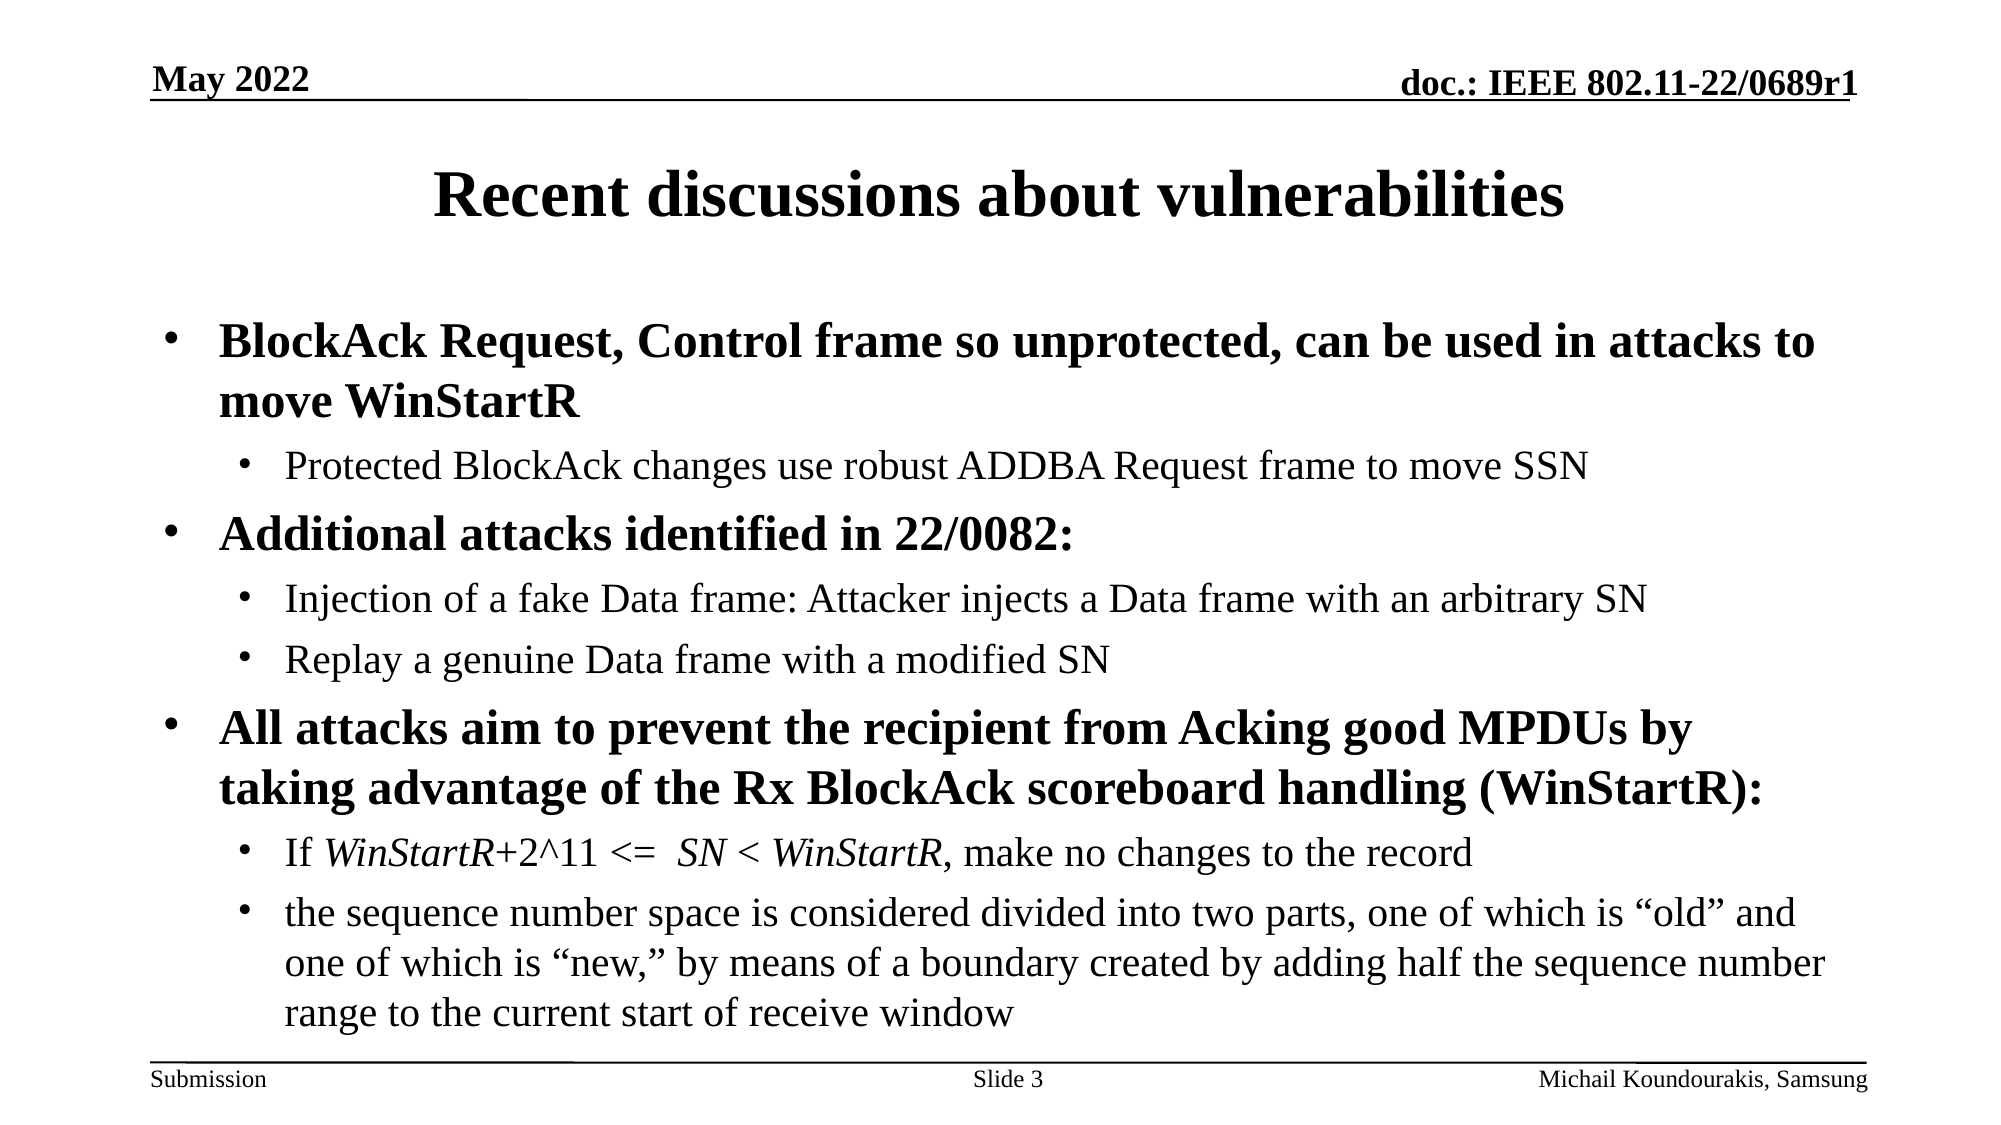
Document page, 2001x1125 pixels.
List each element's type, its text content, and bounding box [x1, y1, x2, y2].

footer Michail Koundourakis, Samsung [1171, 1061, 1869, 1093]
slide_number Slide 3 [950, 1061, 1067, 1123]
list BlockAck Request, Control frame so unprotected, can be used in attacks to move WinStartR Protected BlockAck changes use robust ADDBA Request frame to move SSN Additional attacks identified in 22/0082: Injection of a fake Data frame: Attacker injects a Data frame with an arbitrary SN Replay a genuine Data frame with a modified SN All attacks aim to prevent the recipient from Acking good MPDUs by taking advantage of the Rx BlockAck scoreboard handling (WinStartR): If WinStartR+2^11 <= SN < WinStartR, make no changes to the record the sequence number space is considered divided into two parts, one of which is “old” and one of which is “new,” by means of a boundary created by adding half the sequence number range to the current start of receive window [147, 299, 1848, 1038]
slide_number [152, 54, 563, 100]
title Recent discussions about vulnerabilities [149, 112, 1850, 268]
